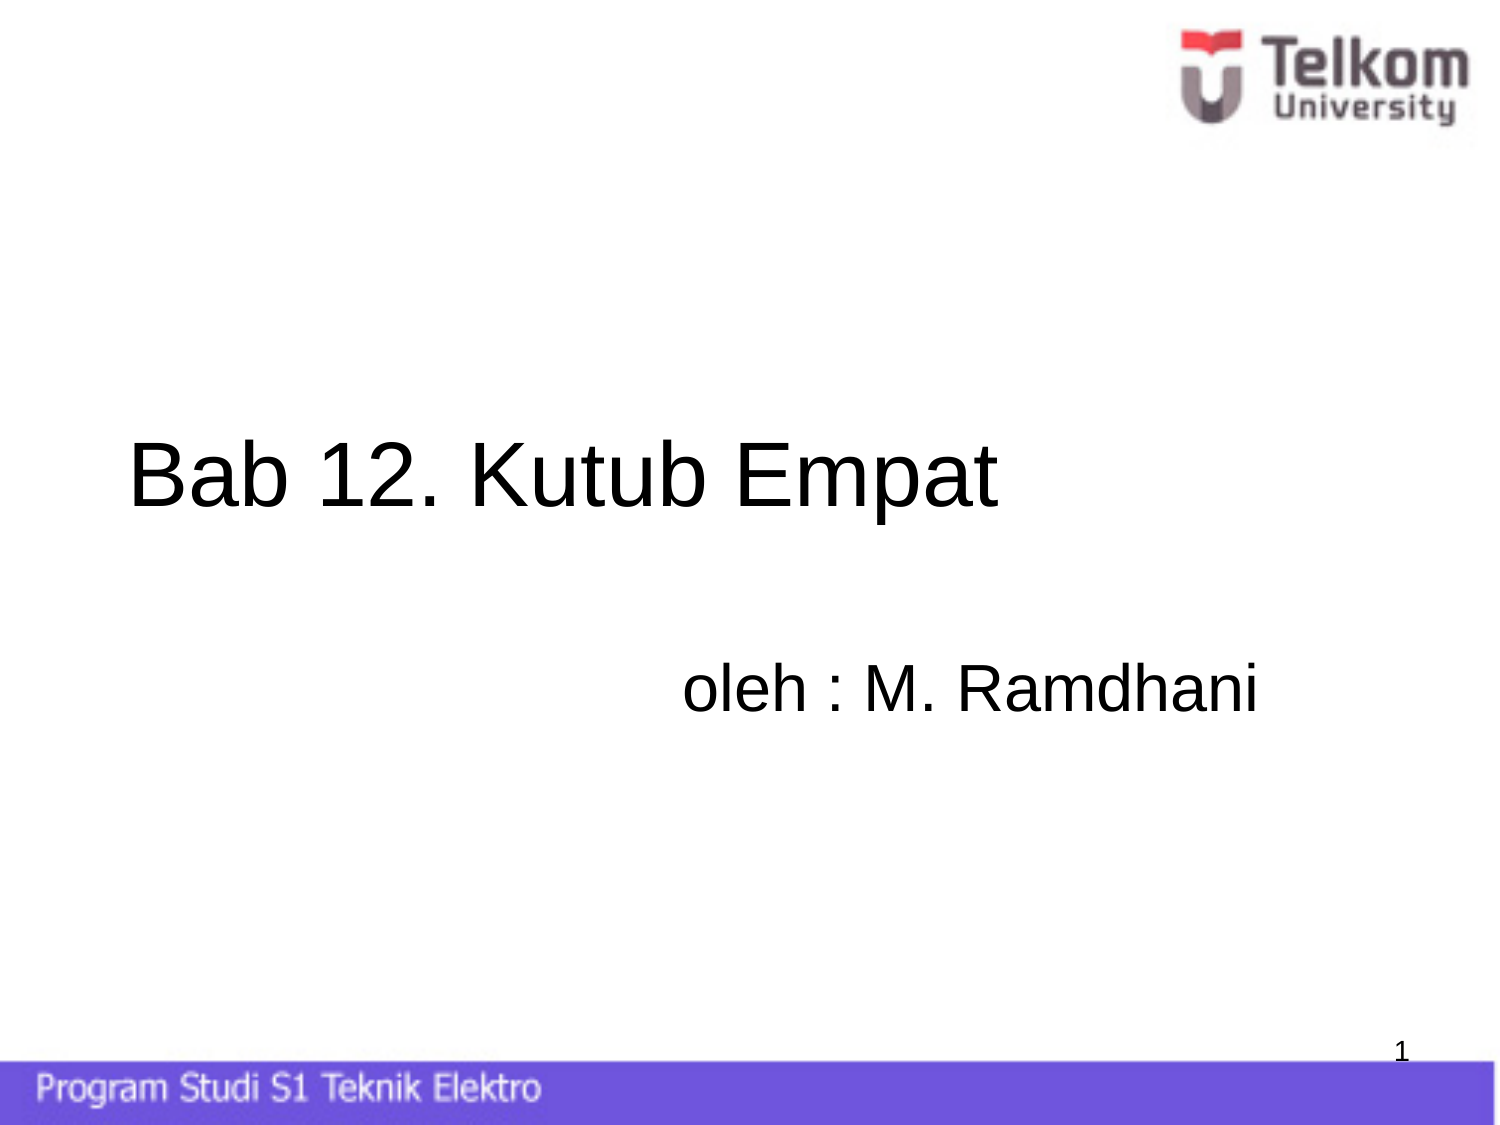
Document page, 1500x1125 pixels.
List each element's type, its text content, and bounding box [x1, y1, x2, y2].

slide_number 228 [1074, 1024, 1425, 1103]
picture [0, 0, 1500, 1125]
title Bab 12. Kutub Empat [112, 349, 1388, 591]
subtitle oleh : M. Ramdhani [225, 637, 1275, 925]
